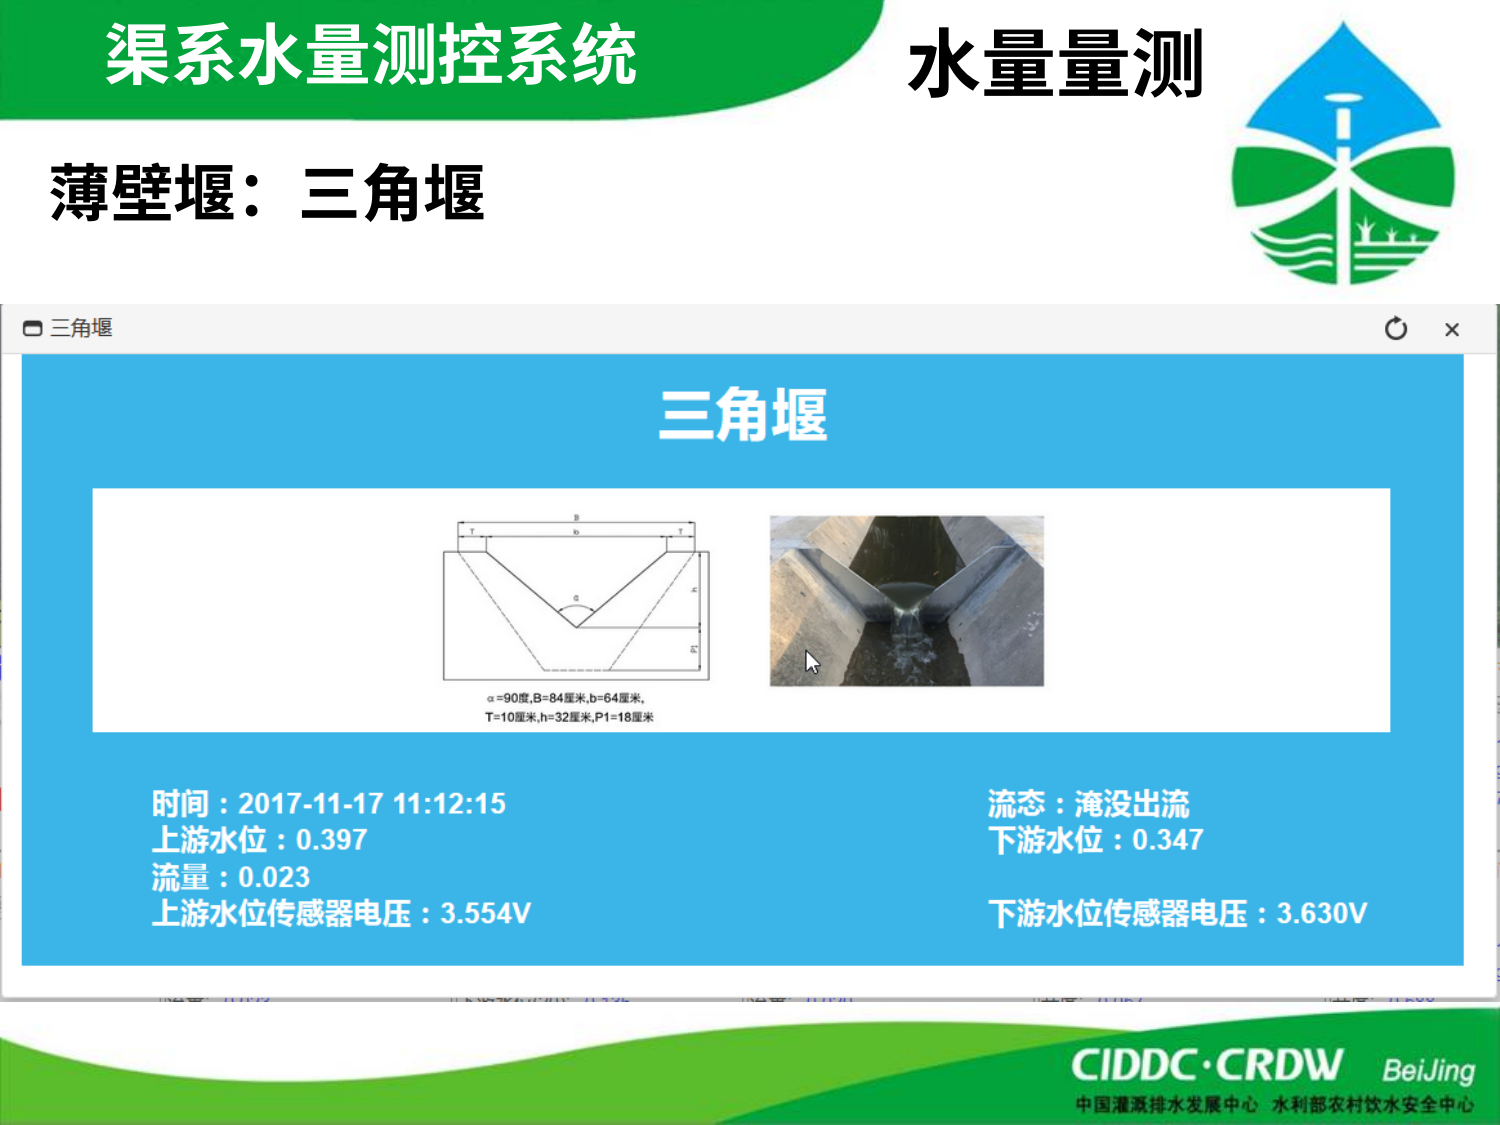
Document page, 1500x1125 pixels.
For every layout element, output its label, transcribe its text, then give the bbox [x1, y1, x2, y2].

text_box 薄壁堰：三角堰 [33, 141, 1282, 242]
picture [0, 0, 1500, 1125]
title 渠系水量测控系统 [7, 8, 736, 98]
text_box 水量量测 [891, 8, 1222, 114]
